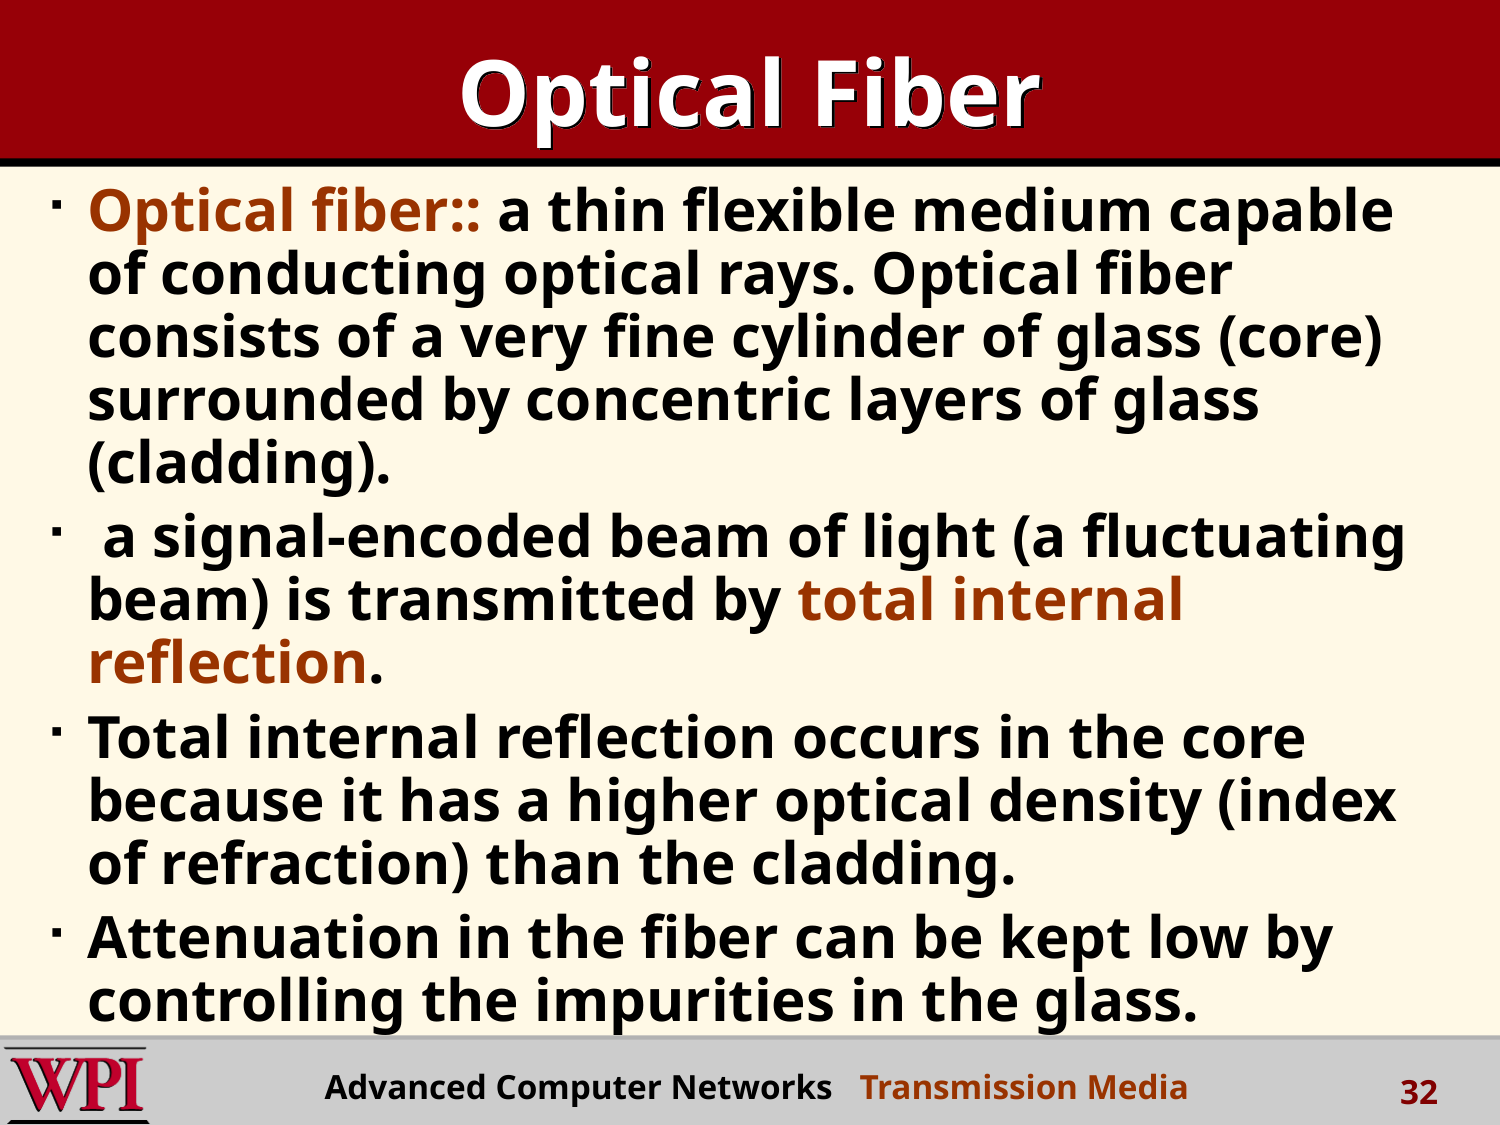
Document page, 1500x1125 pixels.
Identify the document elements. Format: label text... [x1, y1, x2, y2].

picture [0, 1040, 1500, 1125]
picture [0, 0, 1500, 158]
title Optical Fiber [29, 18, 1471, 150]
footer Advanced Computer Networks Transmission Media [210, 1058, 1304, 1107]
picture [0, 167, 1500, 1035]
slide_number 32 [1344, 1063, 1495, 1102]
list Optical fiber:: a thin flexible medium capable of conducting optical rays. Optical fiber consists of a very fine cylinder of glass (core) surrounded by concentric layers of glass (cladding). a signal-encoded beam of light (a fluctuating beam) is transmitted by total internal reflection. Total internal reflection occurs in the core because it has a higher optical density (index of refraction) than the cladding. Attenuation in the fiber can be kept low by controlling the impurities in the glass. [34, 173, 1466, 962]
